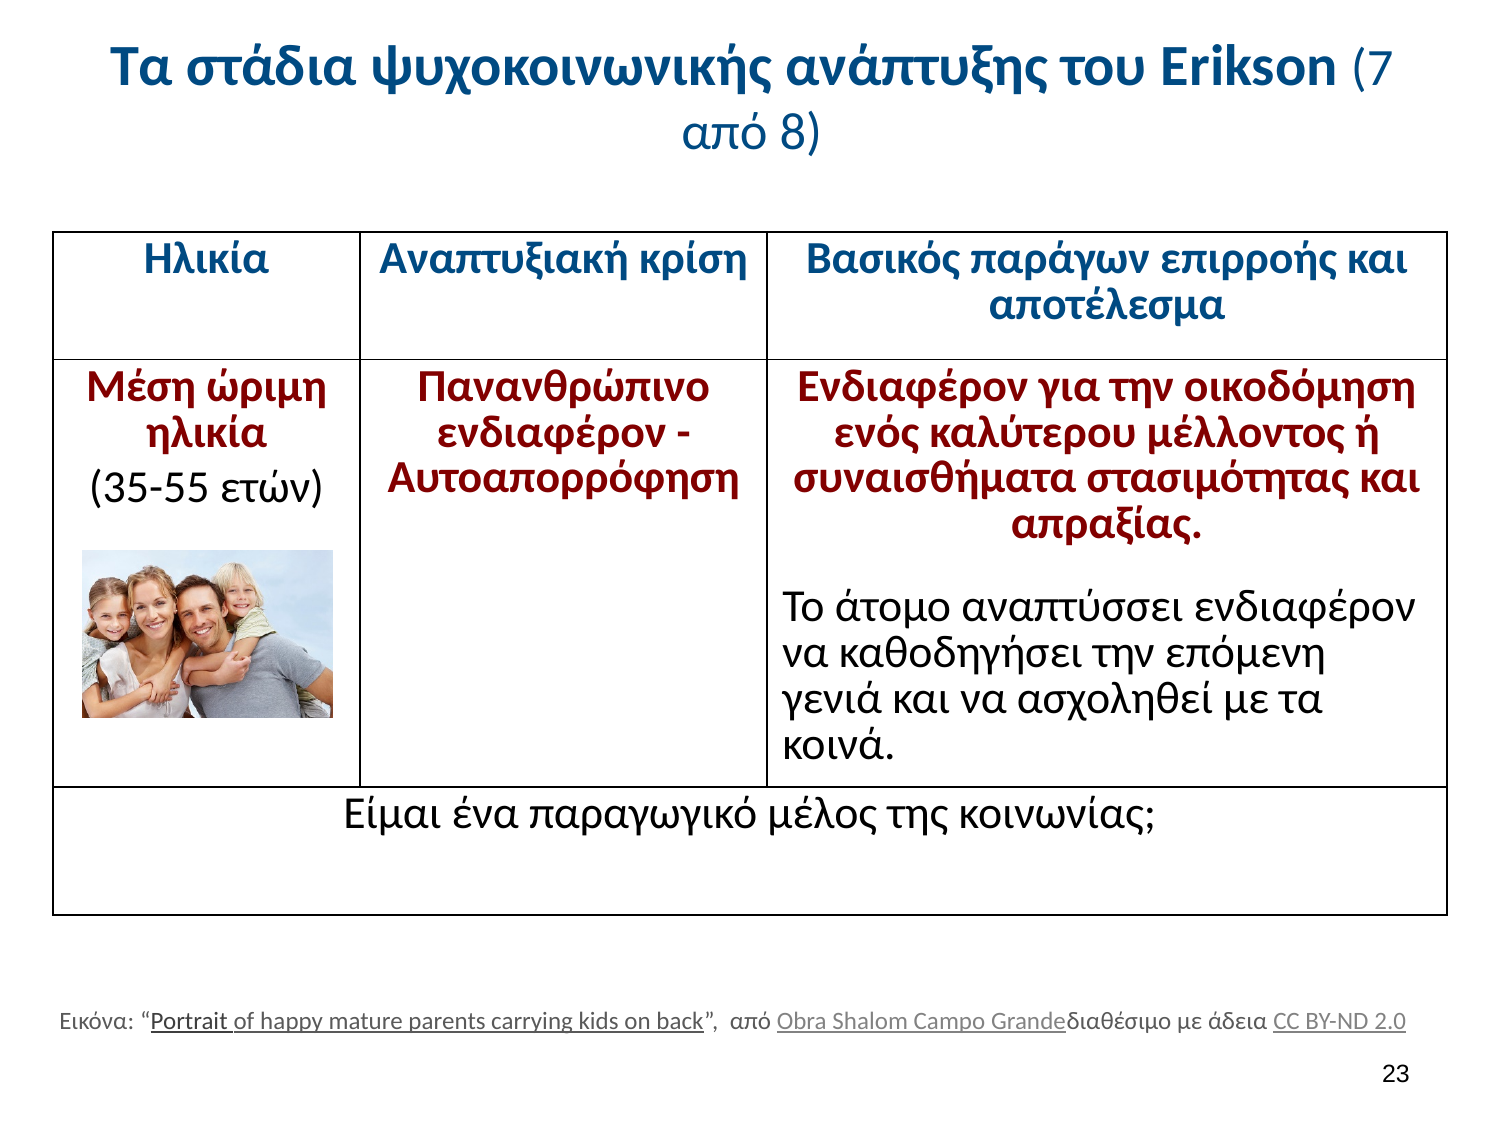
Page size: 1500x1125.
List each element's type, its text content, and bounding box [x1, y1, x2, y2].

table_cell Είμαι ένα παραγωγικό μέλος της κοινωνίας; [54, 788, 1446, 914]
table_cell Πανανθρώπινο ενδιαφέρον -Αυτοαπορρόφηση [361, 360, 766, 786]
title Τα στάδια ψυχοκοινωνικής ανάπτυξης του Erikson (7 από 8) [76, 19, 1427, 169]
table_cell Ενδιαφέρον για την οικοδόμηση ενός καλύτερου μέλλοντος ή συναισθήματα στασιμότητας και απραξίας. Το άτομο αναπτύσσει ενδιαφέρον να καθοδηγήσει την επόμενη γενιά και να ασχοληθεί με τα κοινά. [768, 360, 1446, 786]
text_box Εικόνα: “Portrait of happy mature parents carrying kids on back”, από Obra Shalom Campo Grandeδιαθέσιμο με άδεια CC BY-ND 2.0 [35, 997, 1430, 1042]
slide_number 22 [1074, 1042, 1425, 1103]
picture [82, 550, 333, 718]
table_header Αναπτυξιακή κρίση [361, 233, 766, 359]
table_header Βασικός παράγων επιρροής και αποτέλεσμα [768, 233, 1446, 359]
table_header Ηλικία [54, 233, 359, 359]
table_cell Μέση ώριμη ηλικία (35-55 ετών) [54, 360, 359, 786]
